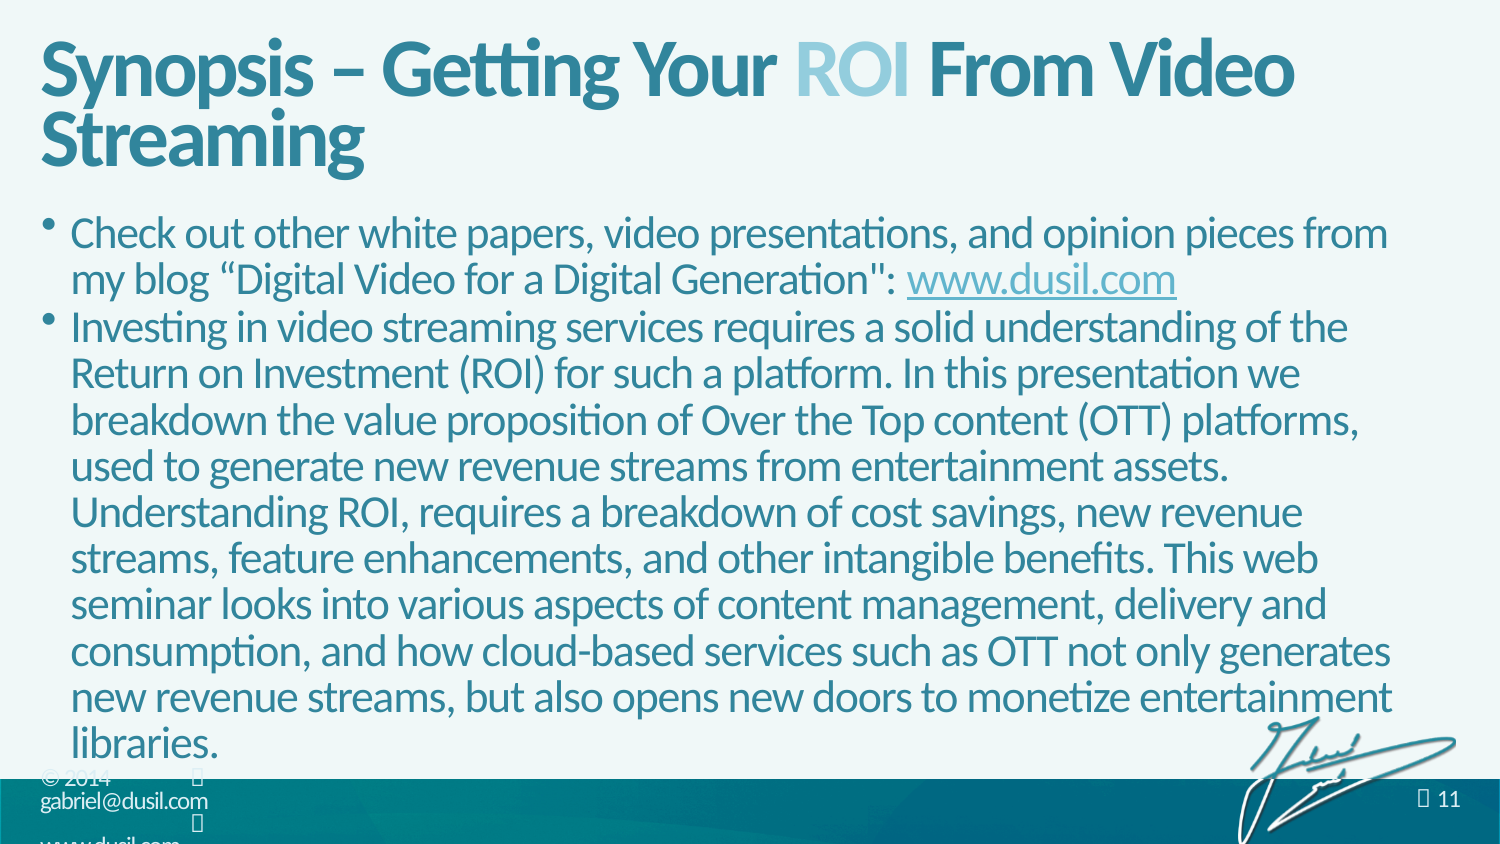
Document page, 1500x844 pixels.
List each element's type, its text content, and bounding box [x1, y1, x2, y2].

picture [1233, 749, 1456, 844]
picture [1435, 787, 1440, 796]
title Synopsis – Getting Your ROI From Video Streaming [40, 34, 1456, 115]
picture [194, 779, 201, 785]
picture [0, 779, 924, 844]
list Check out other white papers, video presentations, and opinion pieces from my blog “Digital Video for a Digital Generation": www.dusil.com Investing in video streaming services requires a solid understanding of the Return on Investment (ROI) for such a platform. In this presentation we breakdown the value proposition of Over the Top content (OTT) platforms, used to generate new revenue streams from entertainment assets. Understanding ROI, requires a breakdown of cost savings, new revenue streams, feature enhancements, and other intangible benefits. This web seminar looks into various aspects of content management, delivery and consumption, and how cloud-based services such as OTT not only generates new revenue streams, but also opens new doors to monetize entertainment libraries. [40, 147, 1456, 749]
